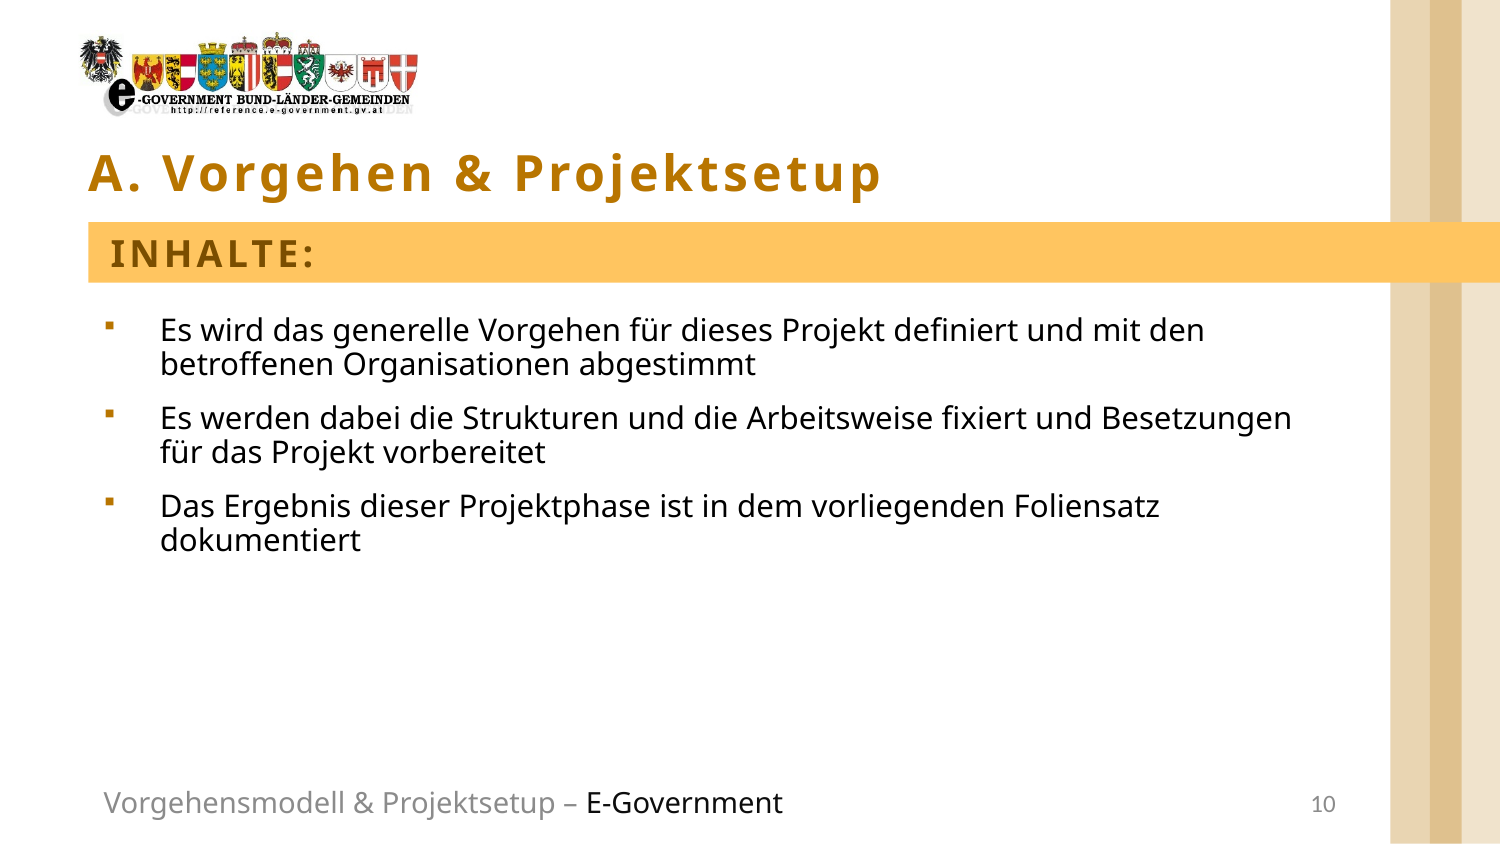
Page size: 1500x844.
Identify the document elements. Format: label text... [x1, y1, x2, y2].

text_box [1273, 222, 1500, 283]
title INHALTE: [95, 217, 1273, 294]
footer Vorgehensmodell & Projektsetup – E-Government [88, 785, 1217, 819]
list Es wird das generelle Vorgehen für dieses Projekt definiert und mit den betroffenen Organisationen abgestimmt Es werden dabei die Strukturen und die Arbeitsweise fixiert und Besetzungen für das Projekt vorbereitet Das Ergebnis dieser Projektphase ist in dem vorliegenden Foliensatz dokumentiert [88, 306, 1316, 785]
text_box [88, 242, 95, 283]
picture [78, 30, 418, 118]
slide_number 10 [1217, 785, 1351, 819]
text_box A. Vorgehen & Projektsetup [88, 139, 1398, 242]
